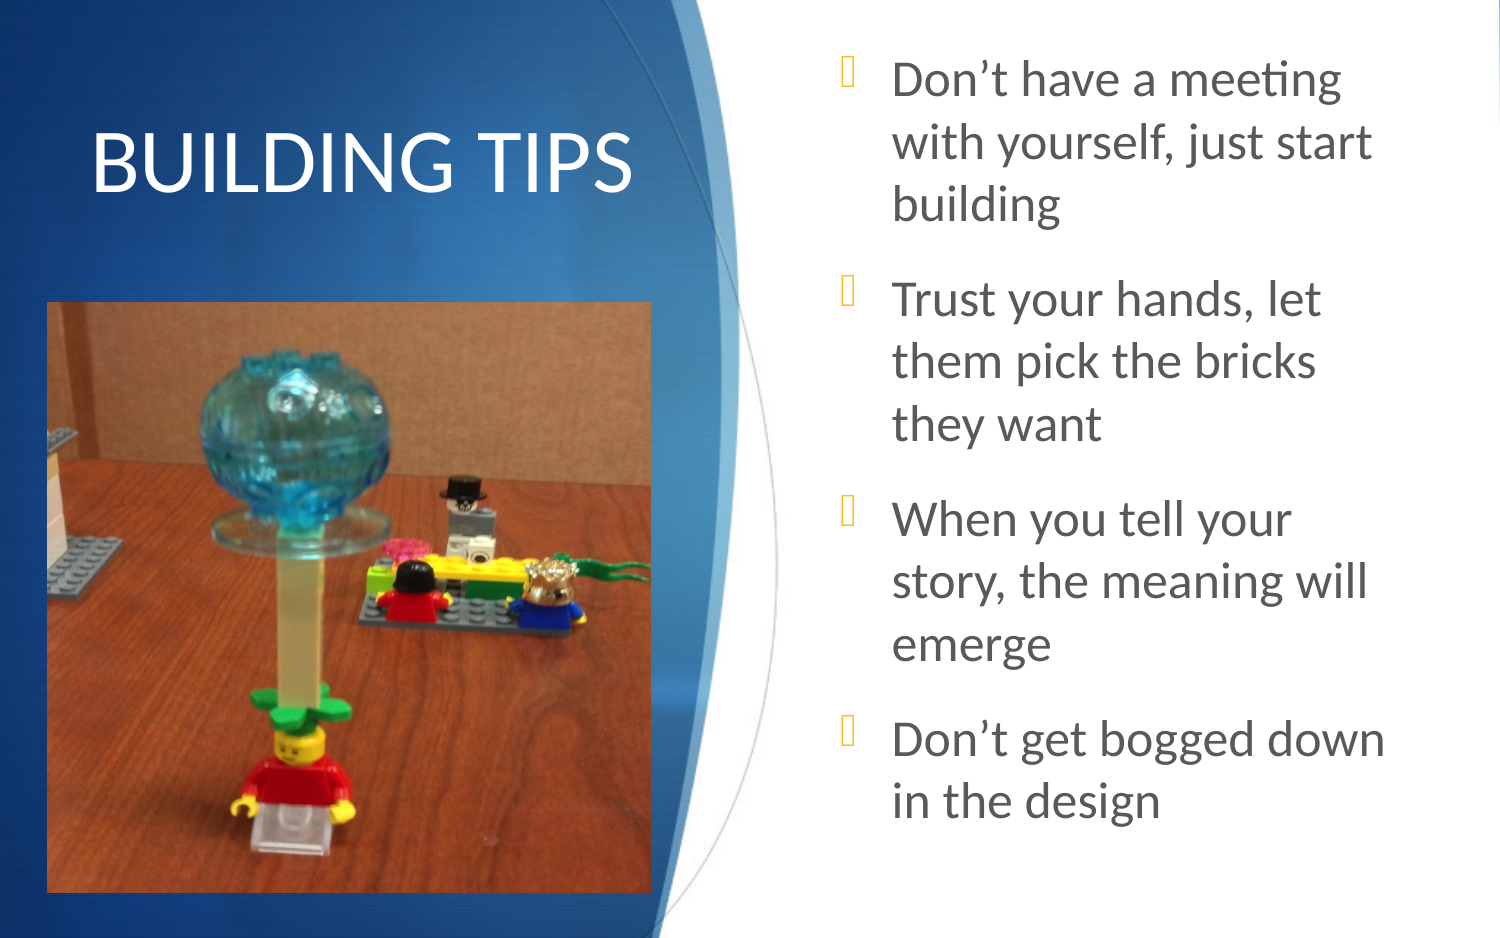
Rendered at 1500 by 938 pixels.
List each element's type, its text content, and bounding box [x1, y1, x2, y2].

title BUILDING TIPS [75, 52, 651, 219]
list Don’t have a meeting with yourself, just start building Trust your hands, let them pick the bricks they want When you tell your story, the meaning will emerge Don’t get bogged down in the design [825, 37, 1425, 838]
picture [0, 0, 1500, 938]
